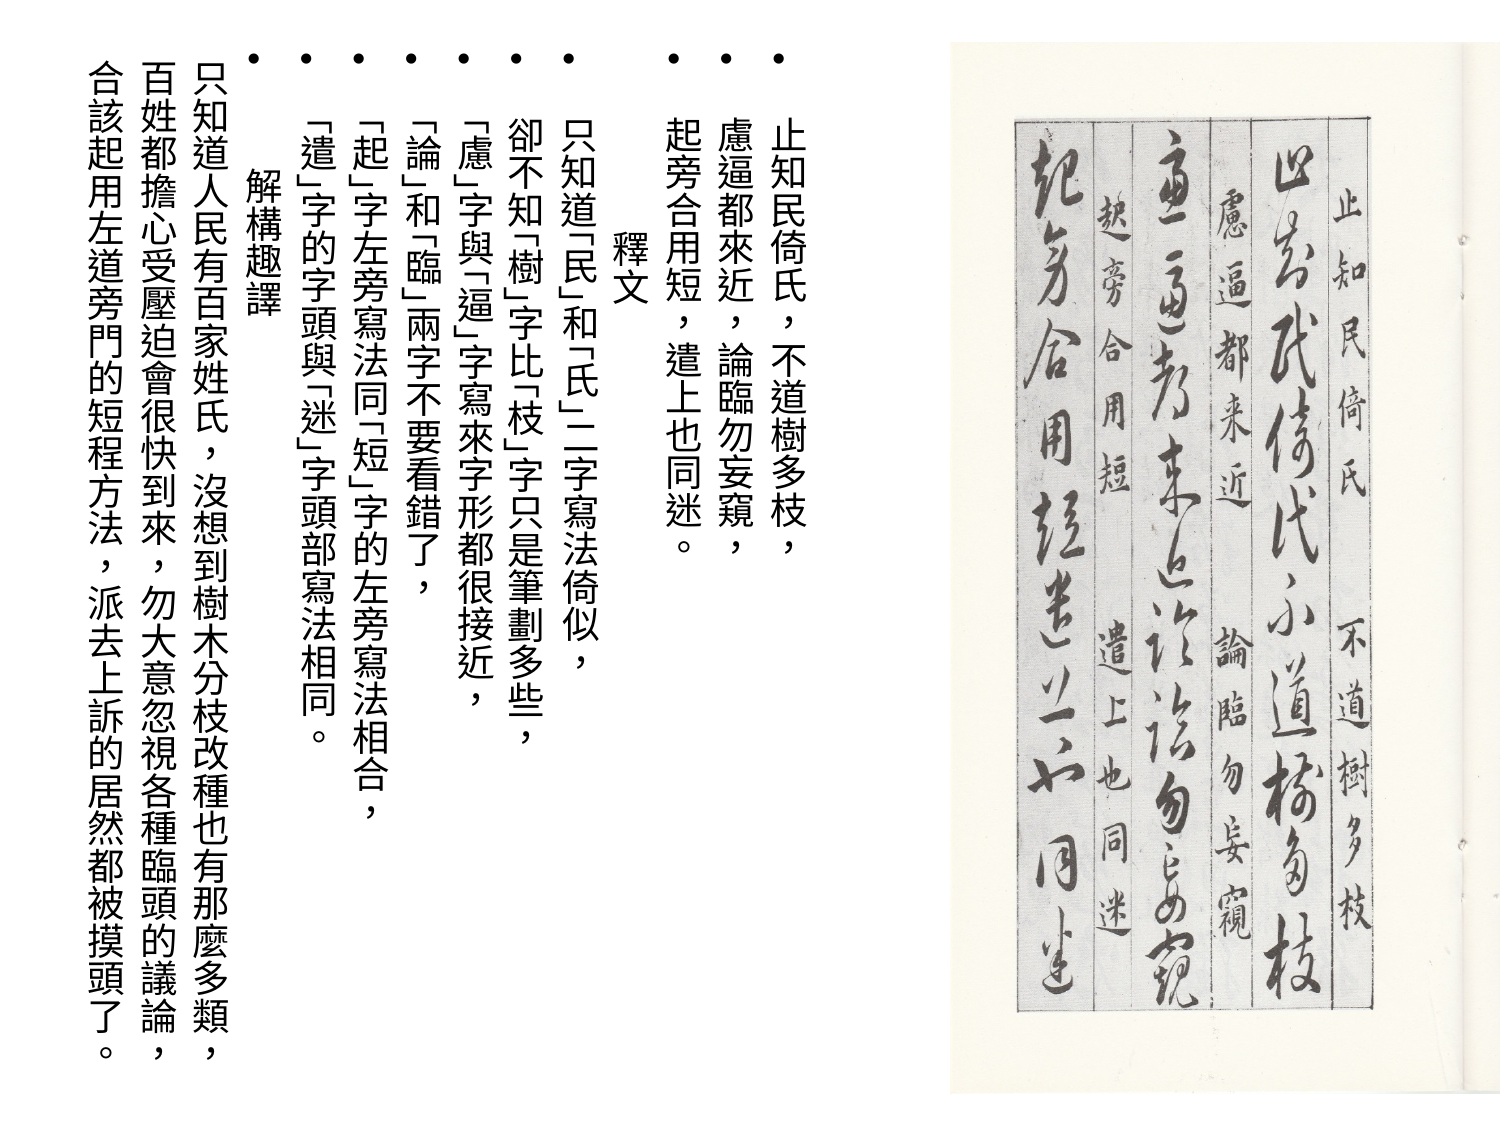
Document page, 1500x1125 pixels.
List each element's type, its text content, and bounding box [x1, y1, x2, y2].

picture [950, 42, 1500, 1095]
list 止知民倚氏，不道樹多枝， 慮逼都來近，論臨勿妄窺， 起旁合用短，遣上也同迷。 釋文 只知道｢民｣和｢氏｣二字寫法倚似， 卻不知｢樹｣字比｢枝｣字只是筆劃多些， ｢慮｣字與｢逼｣字寫來字形都很接近， ｢論｣和｢臨｣兩字不要看錯了， ｢起｣字左旁寫法同｢短｣字的左旁寫法相合， ｢遣｣字的字頭與｢迷｣字頭部寫法相同。 解構趣譯 只知道人民有百家姓氏，沒想到樹木分枝改種也有那麼多類， 百姓都擔心受壓迫會很快到來，勿大意忽視各種臨頭的議論， 合該起用左道旁門的短程方法，派去上訴的居然都被摸頭了。 [75, 45, 904, 1071]
